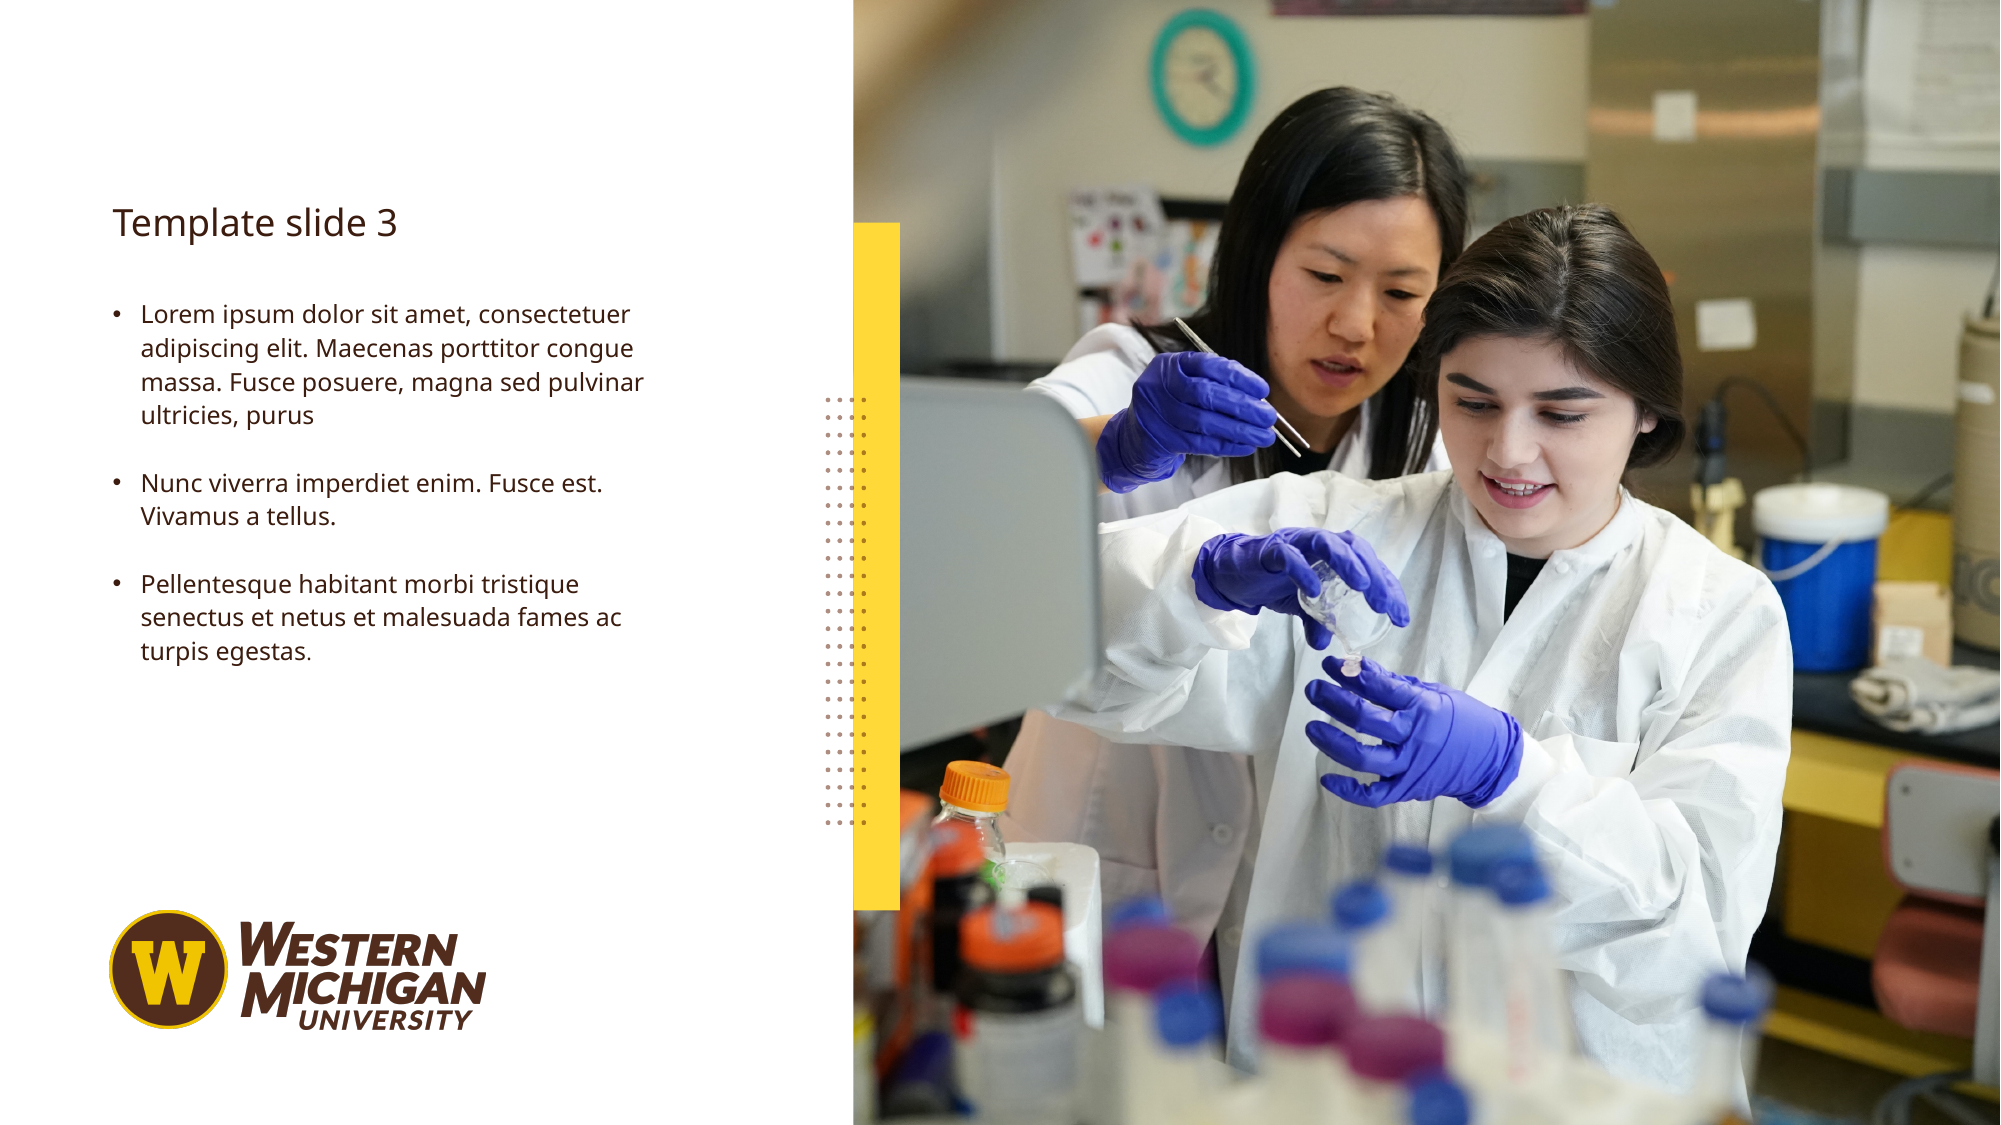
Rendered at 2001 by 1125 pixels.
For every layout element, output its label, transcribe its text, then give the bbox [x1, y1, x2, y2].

picture [853, 0, 2000, 1125]
picture [109, 910, 486, 1030]
picture [820, 387, 866, 834]
text_box Lorem ipsum dolor sit amet, consectetuer adipiscing elit. Maecenas porttitor congue massa. Fusce posuere, magna sed pulvinar ultricies, purus Nunc viverra imperdiet enim. Fusce est. Vivamus a tellus. Pellentesque habitant morbi tristique senectus et netus et malesuada fames ac turpis egestas. [105, 289, 657, 706]
text_box Template slide 3 [105, 200, 723, 245]
